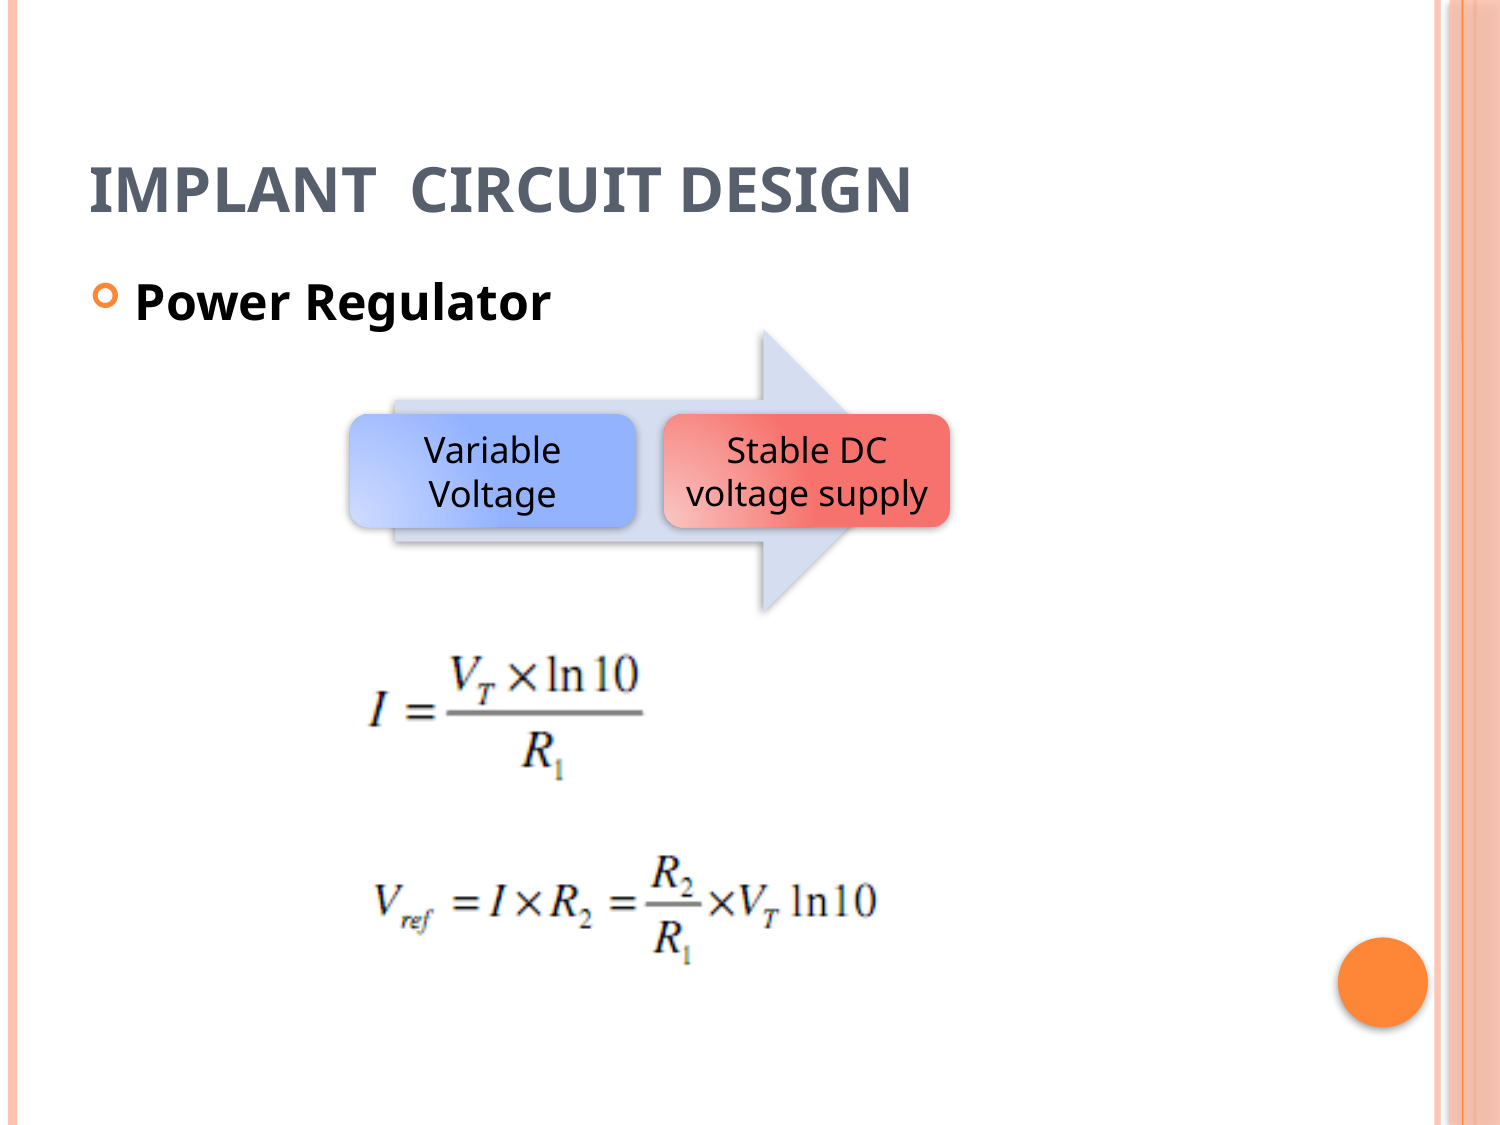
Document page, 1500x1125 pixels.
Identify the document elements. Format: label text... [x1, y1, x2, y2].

picture [349, 836, 906, 976]
list Power Regulator [75, 262, 1300, 1062]
title Implant circuit design [75, 45, 1300, 233]
picture [336, 649, 673, 801]
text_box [349, 328, 951, 613]
